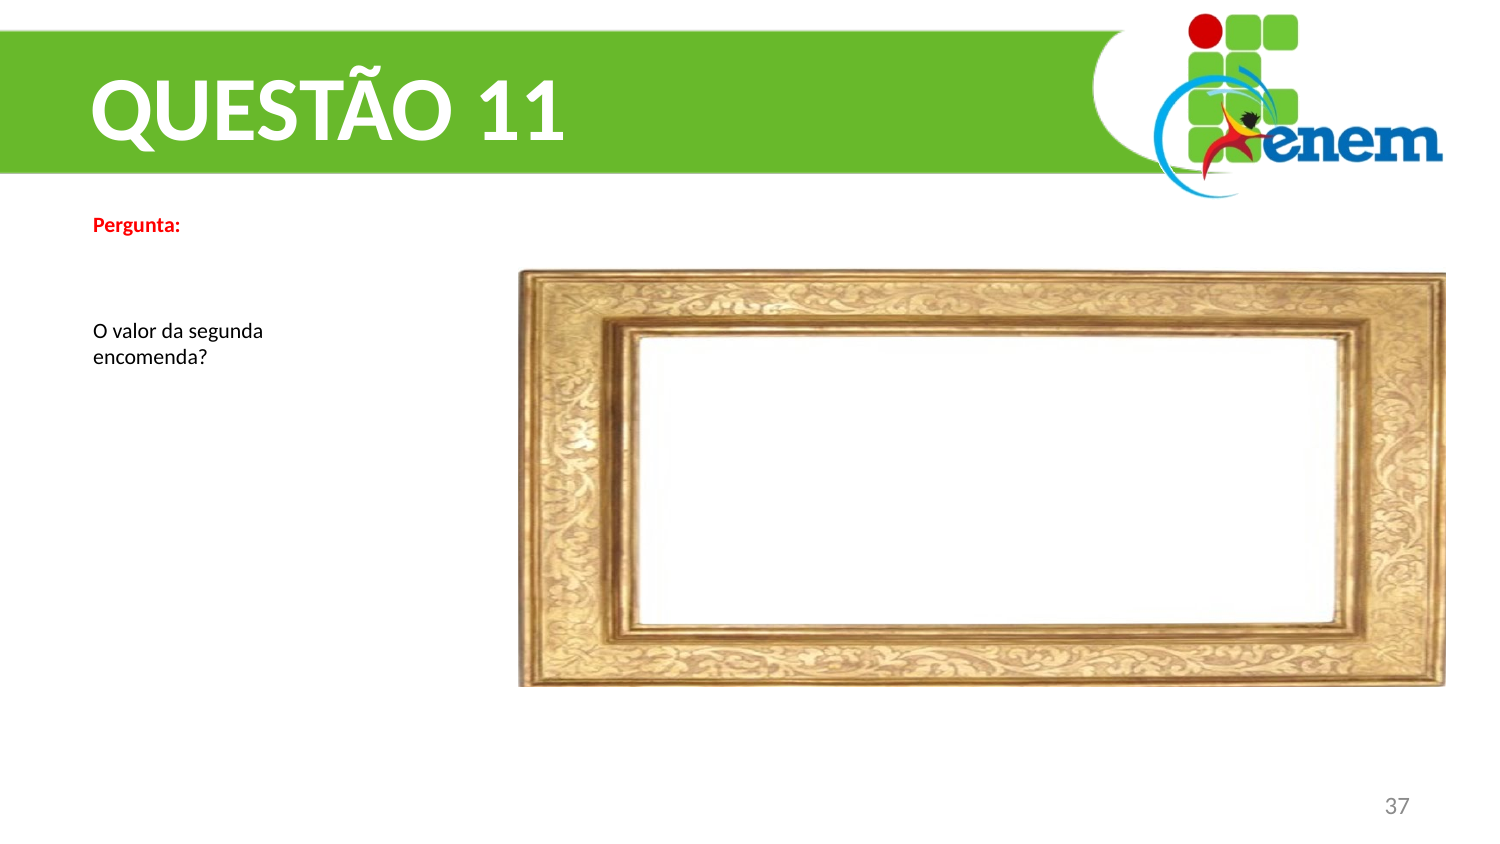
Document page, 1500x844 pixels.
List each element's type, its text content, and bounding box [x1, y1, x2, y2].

title QUESTÃO 11 [75, 33, 1146, 175]
picture [0, 0, 1500, 844]
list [1151, 8, 1446, 201]
text_box Pergunta: O valor da segunda encomenda? [73, 200, 1445, 792]
slide_number 37 [1074, 782, 1425, 827]
